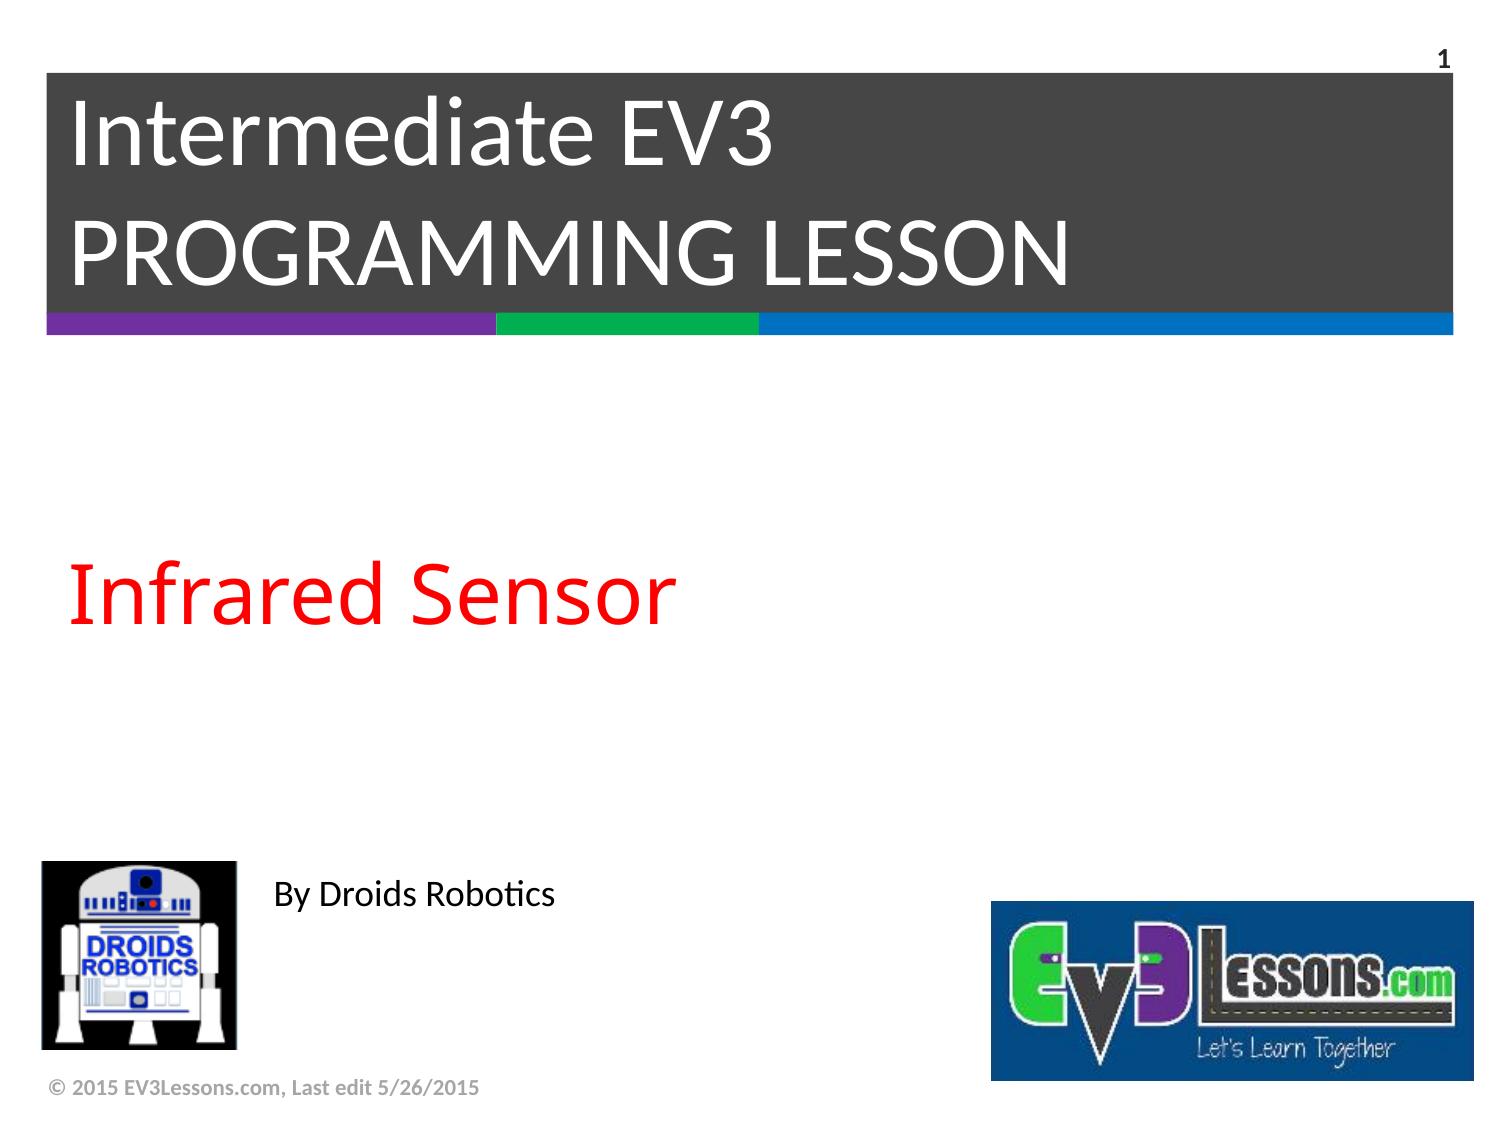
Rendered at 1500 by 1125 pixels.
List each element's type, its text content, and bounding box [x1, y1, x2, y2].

slide_number 1 [1362, 27, 1466, 87]
footer © 2015 EV3Lessons.com, Last edit 5/26/2015 [32, 1055, 1038, 1116]
subtitle By Droids Robotics [258, 861, 874, 942]
picture [990, 900, 1474, 1081]
picture [40, 861, 240, 1051]
title Infrared Sensor [54, 470, 1336, 649]
text_box Intermediate EV3 PROGRAMMING LESSON [53, 57, 1326, 313]
